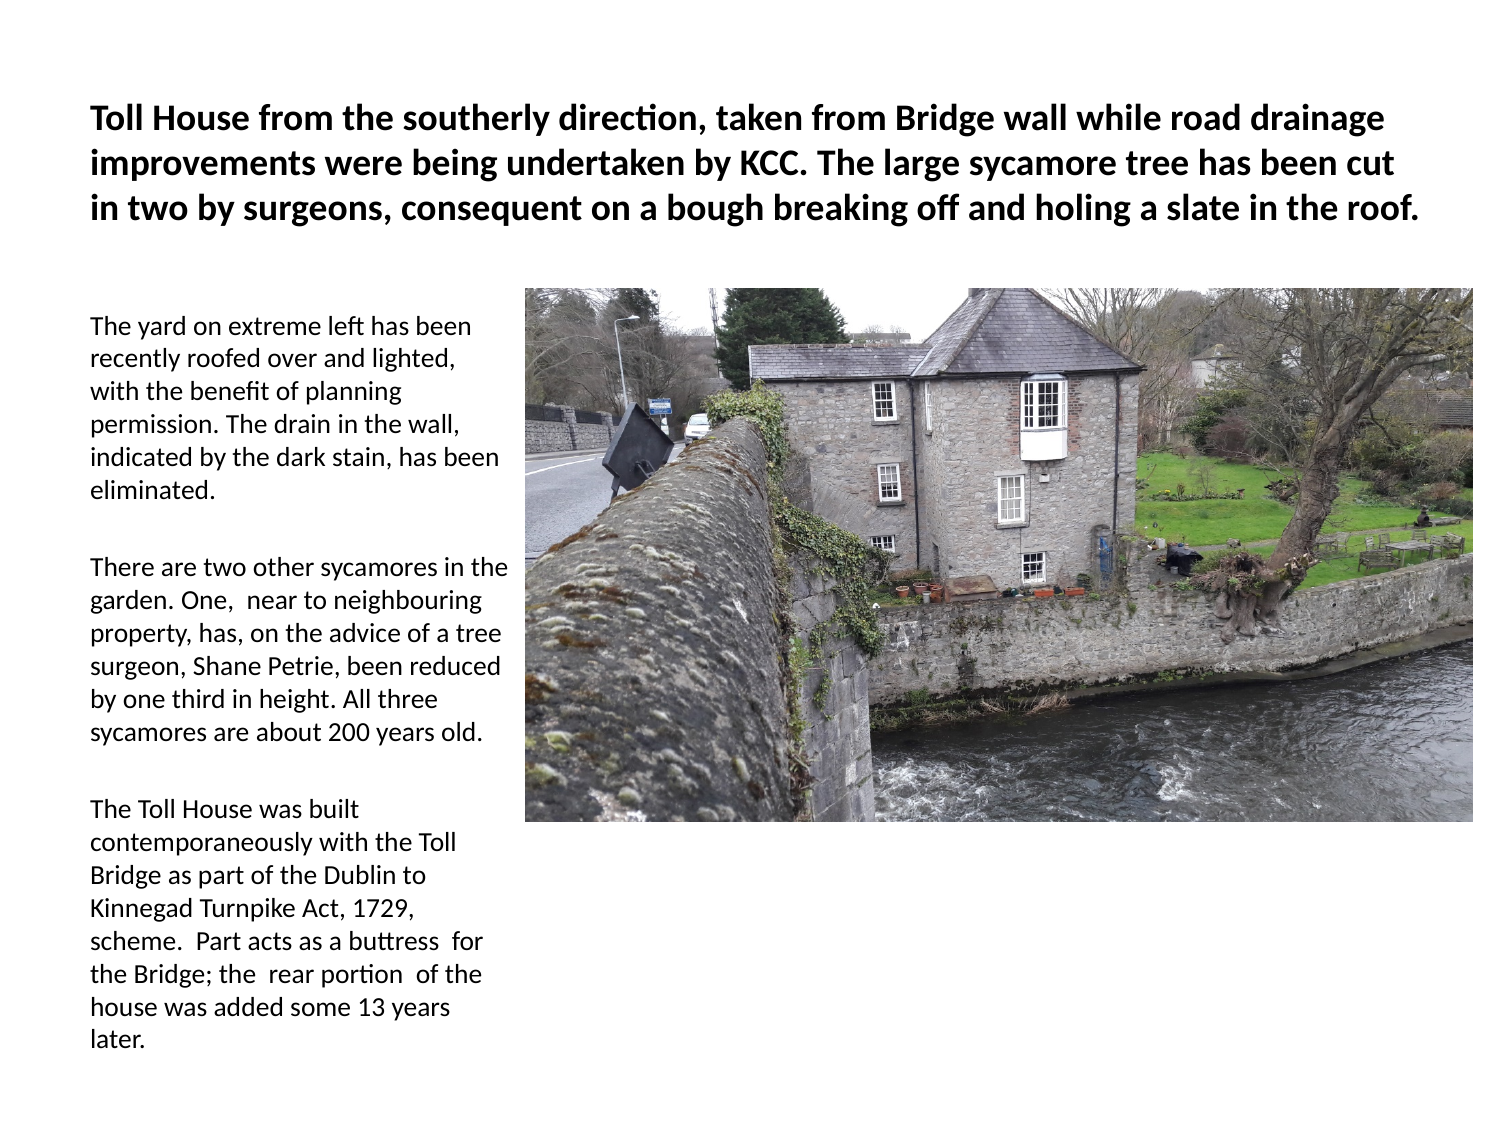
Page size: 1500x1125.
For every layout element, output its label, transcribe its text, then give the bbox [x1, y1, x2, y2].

list The yard on extreme left has been recently roofed over and lighted, with the benefit of planning permission. The drain in the wall, indicated by the dark stain, has been eliminated. There are two other sycamores in the garden. One, near to neighbouring property, has, on the advice of a tree surgeon, Shane Petrie, been reduced by one third in height. All three sycamores are about 200 years old. The Toll House was built contemporaneously with the Toll Bridge as part of the Dublin to Kinnegad Turnpike Act, 1729, scheme. Part acts as a buttress for the Bridge; the rear portion of the house was added some 13 years later. [75, 299, 525, 1100]
title Toll House from the southerly direction, taken from Bridge wall while road drainage improvements were being undertaken by KCC. The large sycamore tree has been cut in two by surgeons, consequent on a bough breaking off and holing a slate in the roof. [75, 44, 1438, 236]
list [524, 288, 1473, 823]
